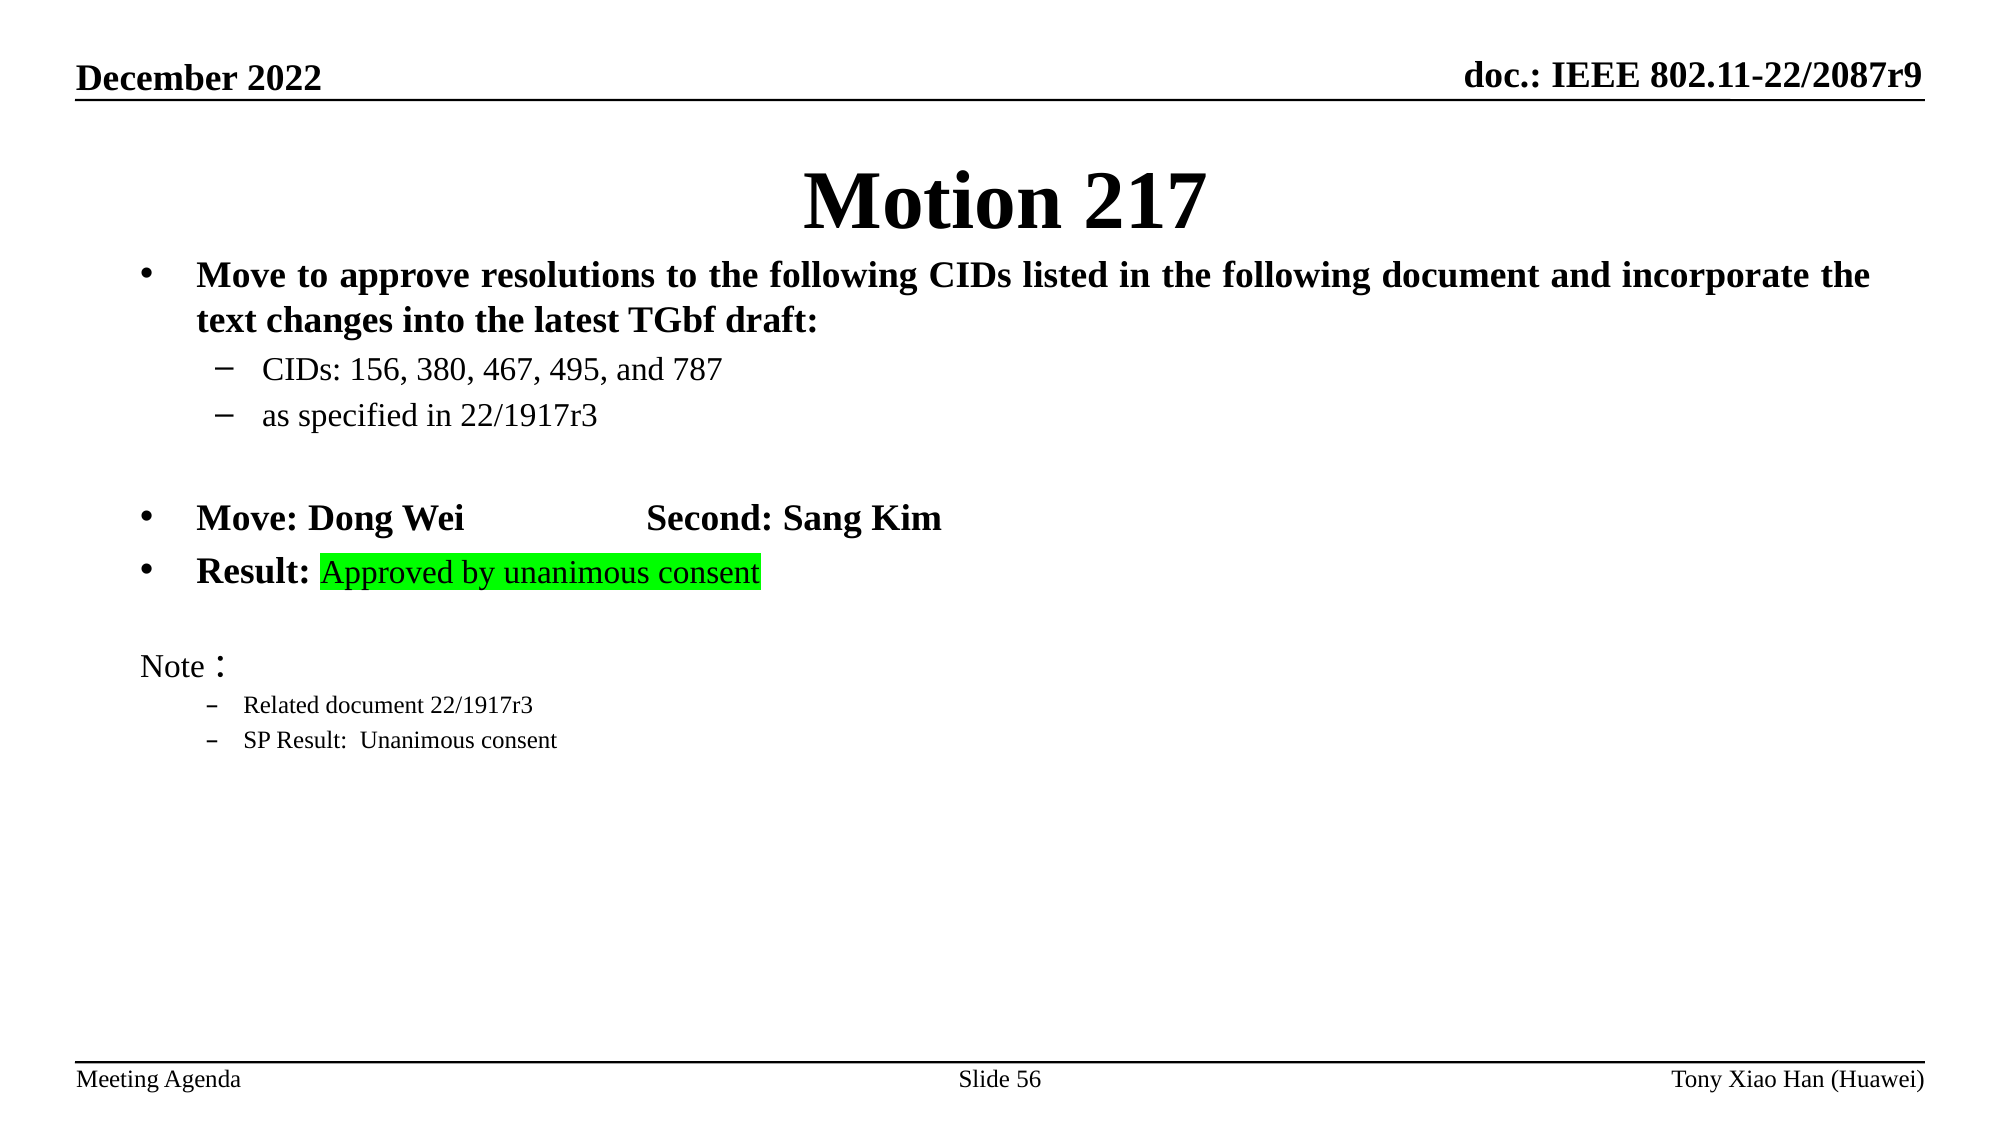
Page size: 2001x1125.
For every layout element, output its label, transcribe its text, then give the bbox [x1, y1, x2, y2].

text_box Move to approve resolutions to the following CIDs listed in the following document and incorporate the text changes into the latest TGbf draft: CIDs: 156, 380, 467, 495, and 787 as specified in 22/1917r3 Move: Dong Wei Second: Sang Kim Result: Approved by unanimous consent Note： Related document 22/1917r3 SP Result: Unanimous consent [125, 212, 1888, 900]
text_box Motion 217 [368, 137, 1644, 212]
